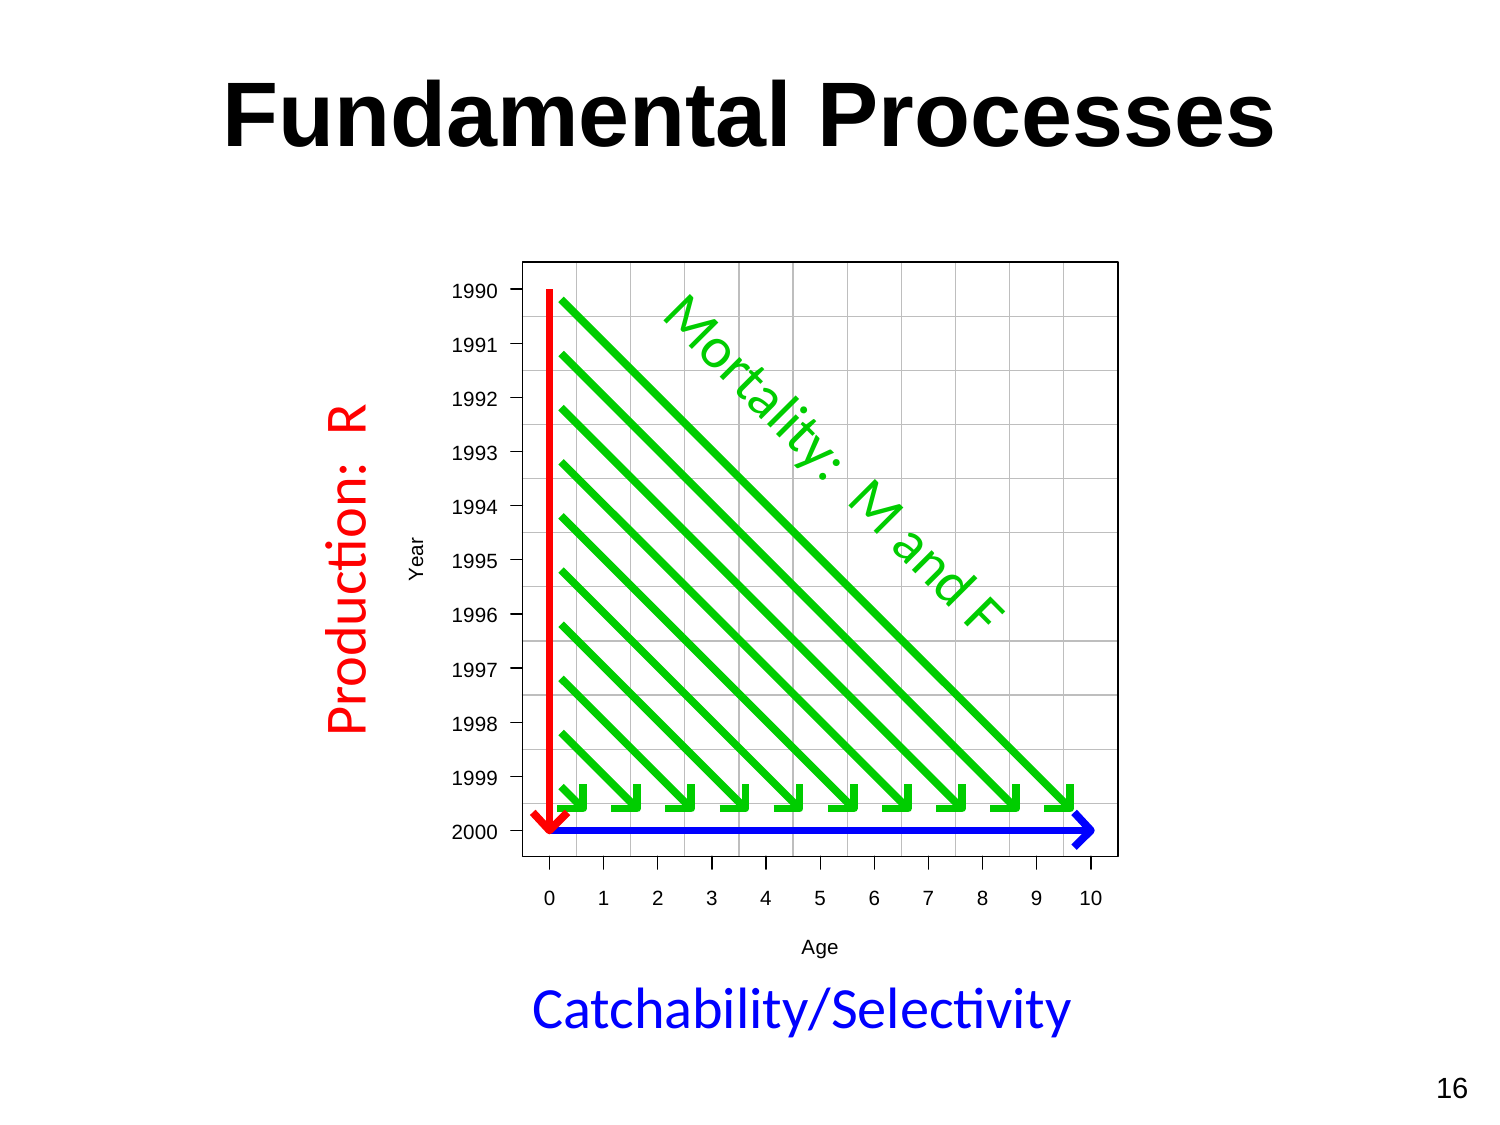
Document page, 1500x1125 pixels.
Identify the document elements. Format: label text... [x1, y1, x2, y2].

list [399, 237, 1143, 981]
text_box Catchability/Selectivity [517, 989, 1134, 1048]
text_box Production: R [300, 341, 385, 752]
title Fundamental Processes [74, 44, 1426, 176]
slide_number 16 [1221, 1061, 1484, 1114]
